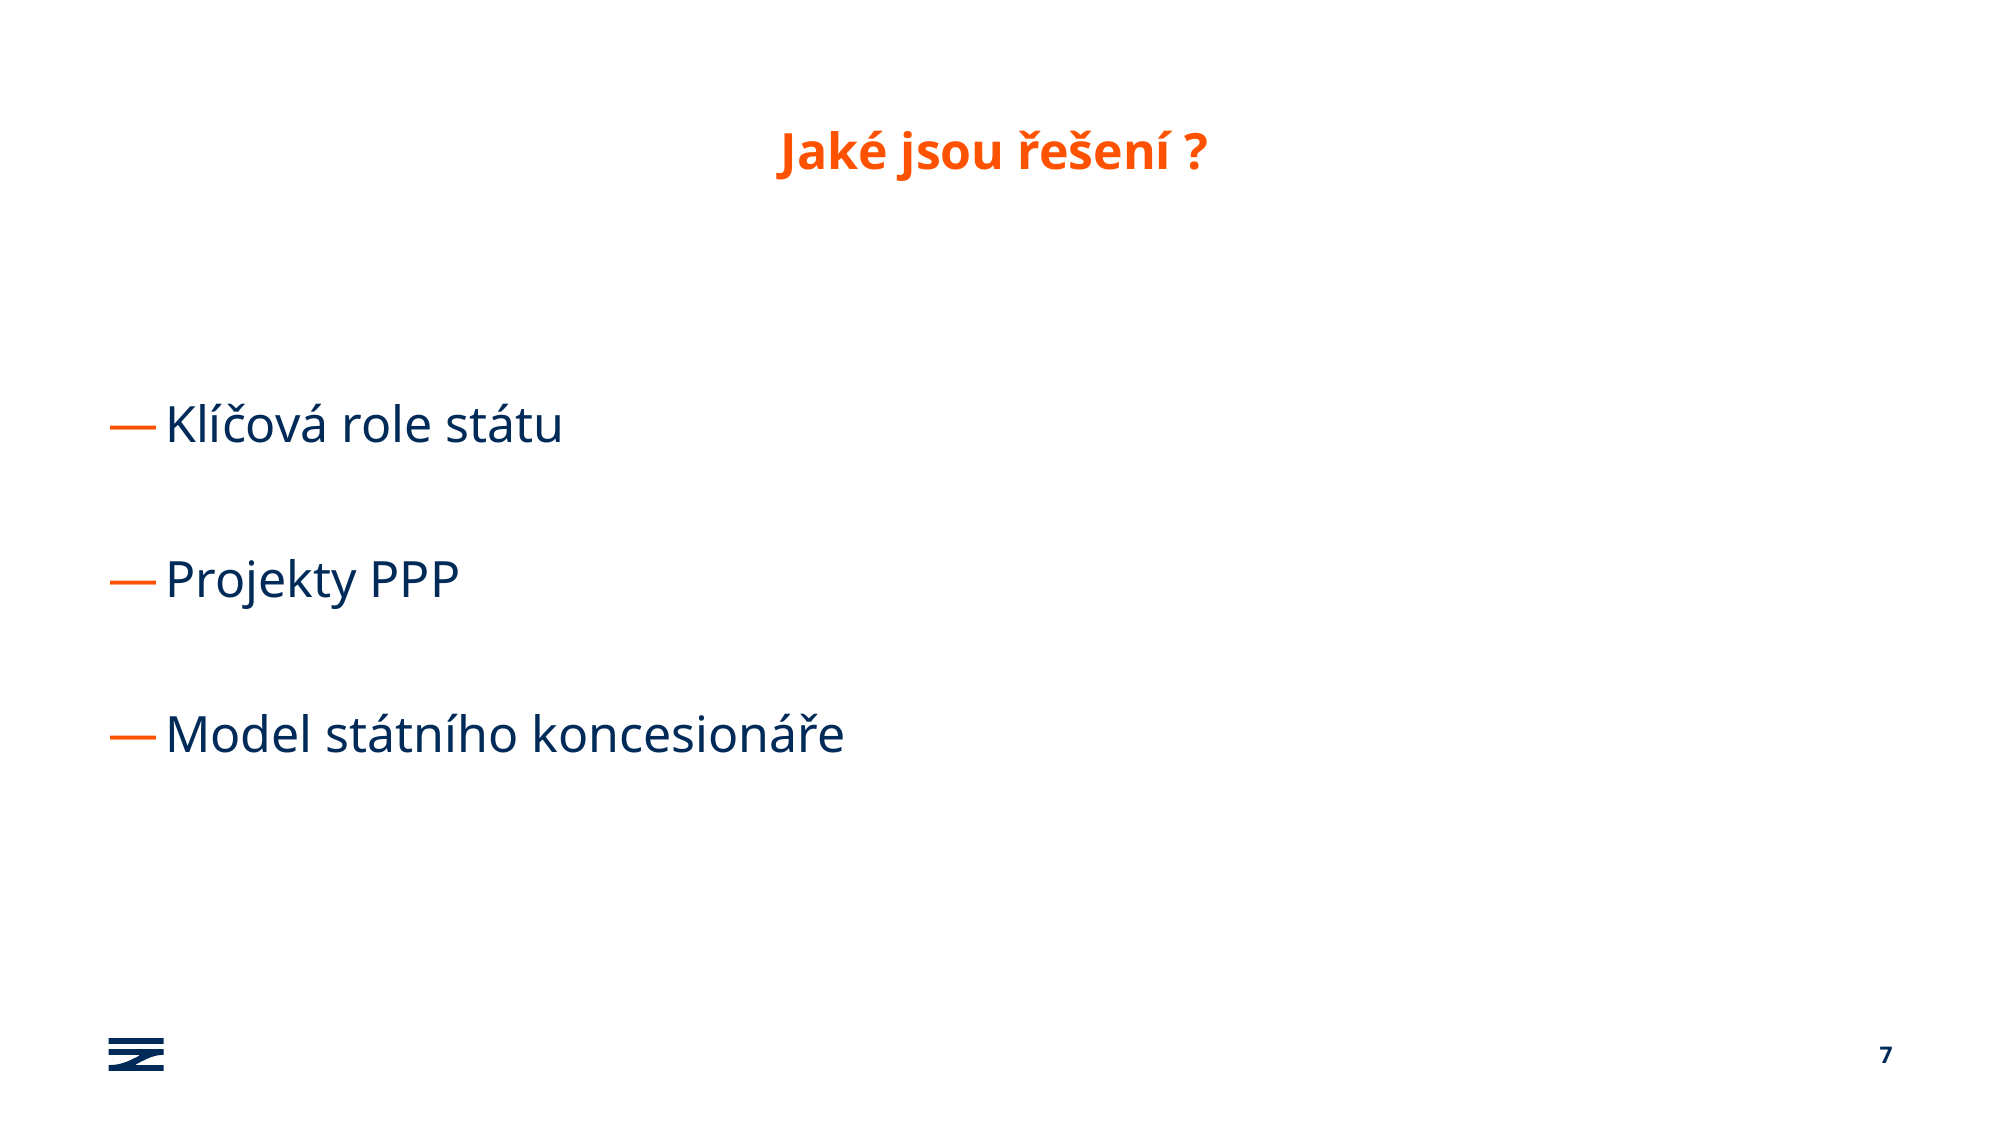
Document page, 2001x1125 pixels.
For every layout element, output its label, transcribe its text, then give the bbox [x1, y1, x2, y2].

list Klíčová role státu Projekty PPP Model státního koncesionáře [108, 237, 1932, 1016]
title Jaké jsou řešení ? [108, 59, 1893, 191]
slide_number 7 [1787, 1037, 1893, 1075]
